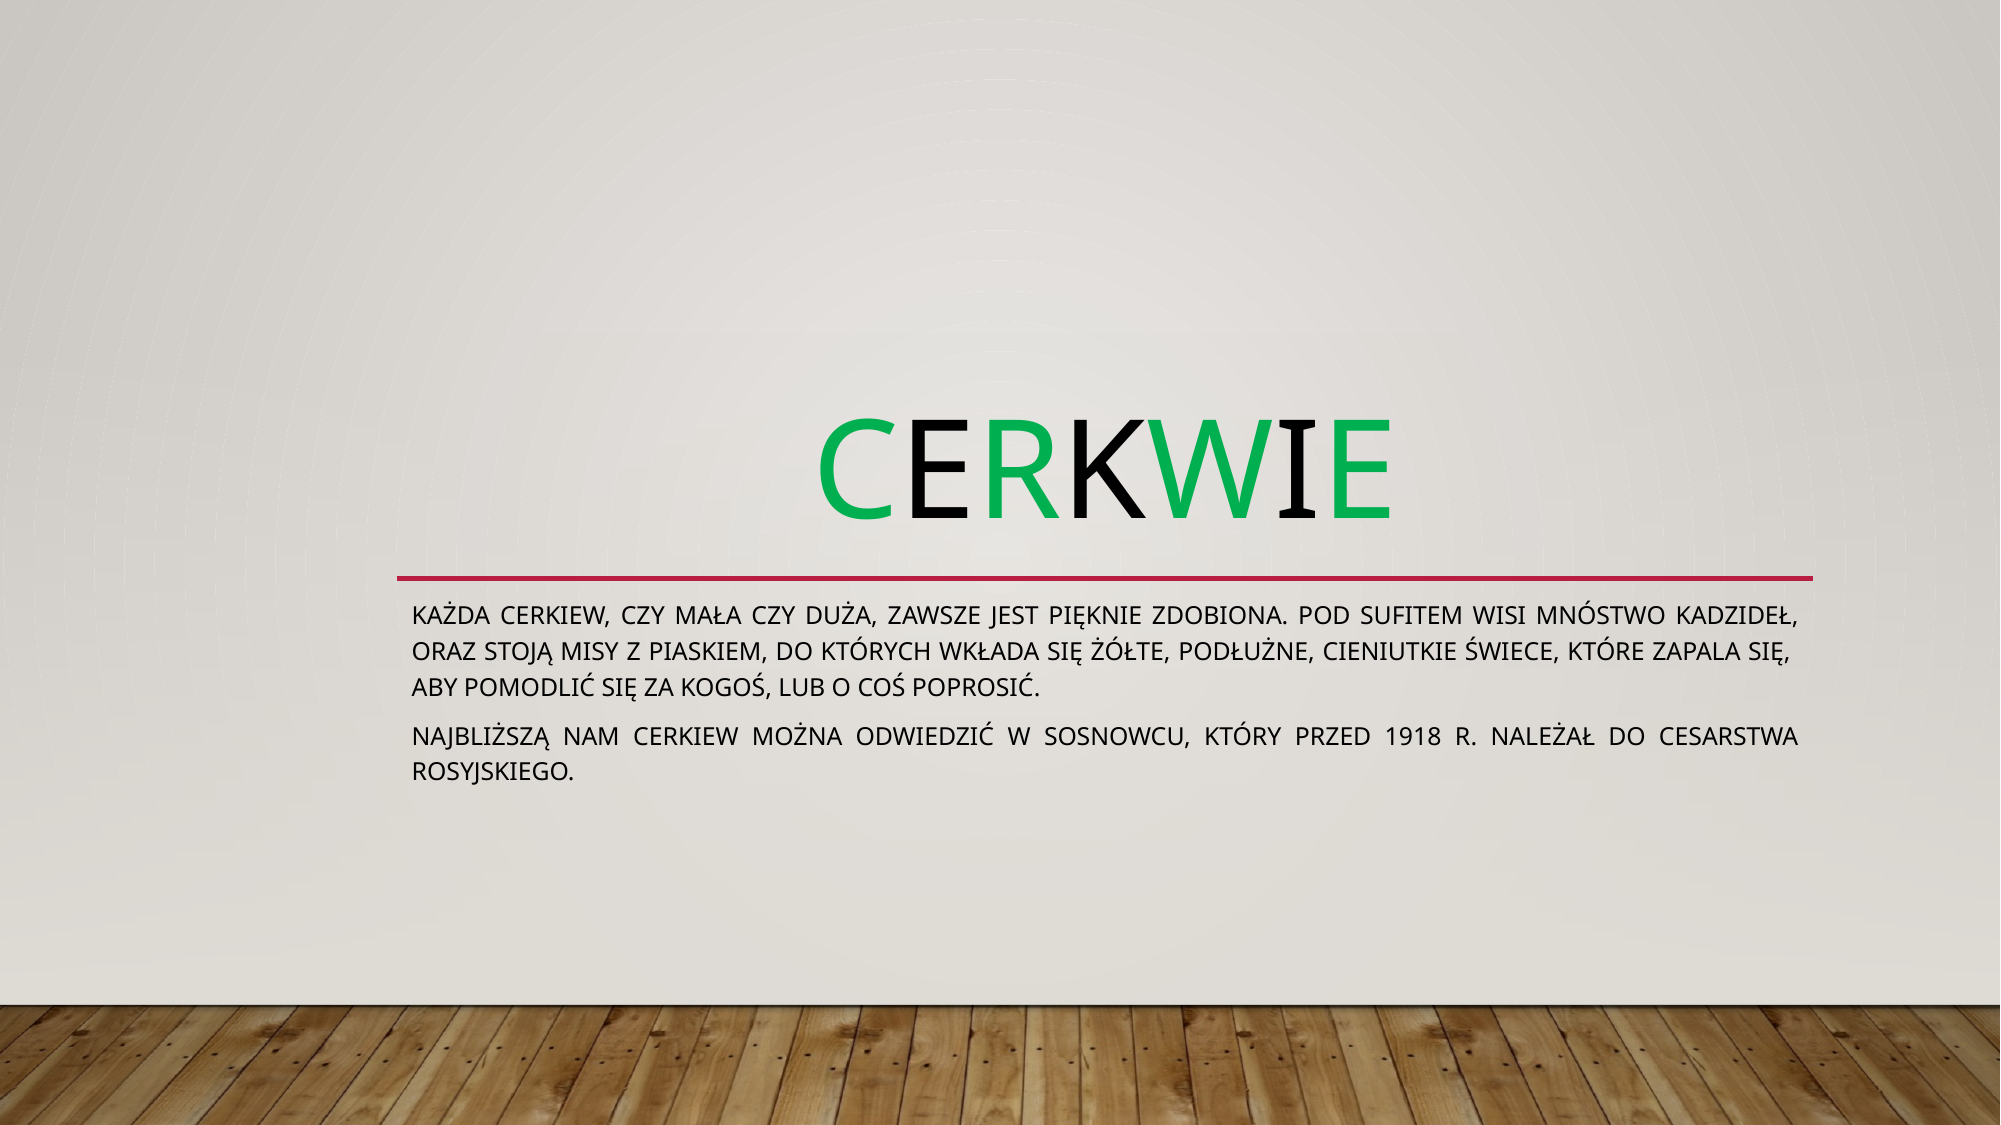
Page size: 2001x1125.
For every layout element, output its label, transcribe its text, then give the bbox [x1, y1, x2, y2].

title Cerkwie [396, 131, 1814, 549]
subtitle Każda cerkiew, czy mała czy duża, zawsze jest pięknie zdobiona. Pod sufitem wisi mnóstwo kadzideł, oraz stoją misy z piaskiem, do których wkłada się żółte, podłużne, cieniutkie świece, które zapala się, aby pomodlić się za kogoś, lub o coś poprosić. Najbliższą nam cerkiew można odwiedzić w sosnowcu, który przed 1918 r. należał do cesarstwa rosyjskiego. [396, 579, 1814, 801]
picture [0, 1005, 2000, 1125]
